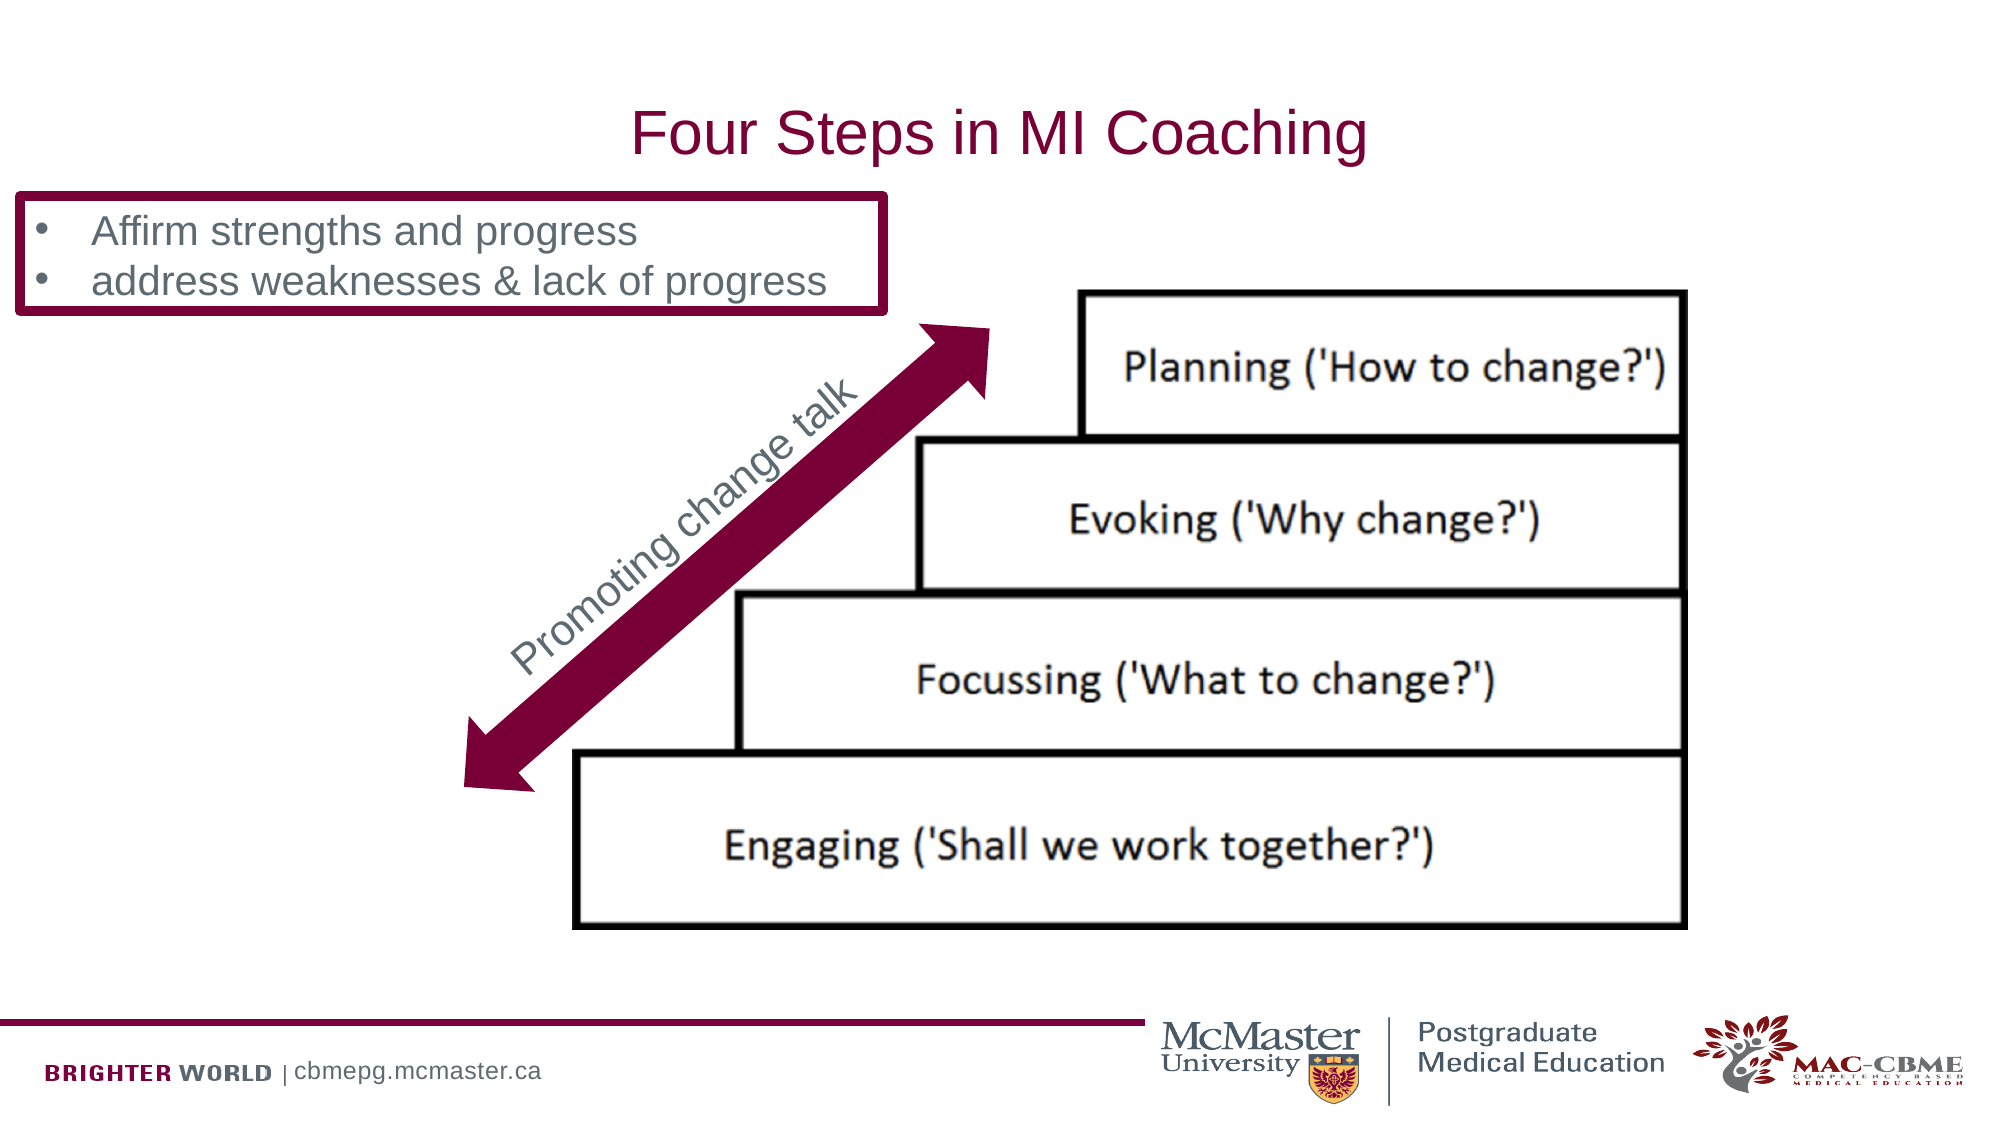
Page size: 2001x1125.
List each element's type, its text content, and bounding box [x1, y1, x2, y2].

picture [43, 1063, 293, 1086]
text_box [463, 692, 534, 792]
picture [1690, 1013, 1965, 1095]
picture [1160, 1017, 1664, 1106]
text_box Affirm strengths and progress address weaknesses & lack of progress [19, 196, 534, 311]
title Four Steps in MI Coaching [353, 25, 1647, 244]
text_box Promoting change talk [483, 606, 534, 699]
picture [534, 242, 1735, 972]
